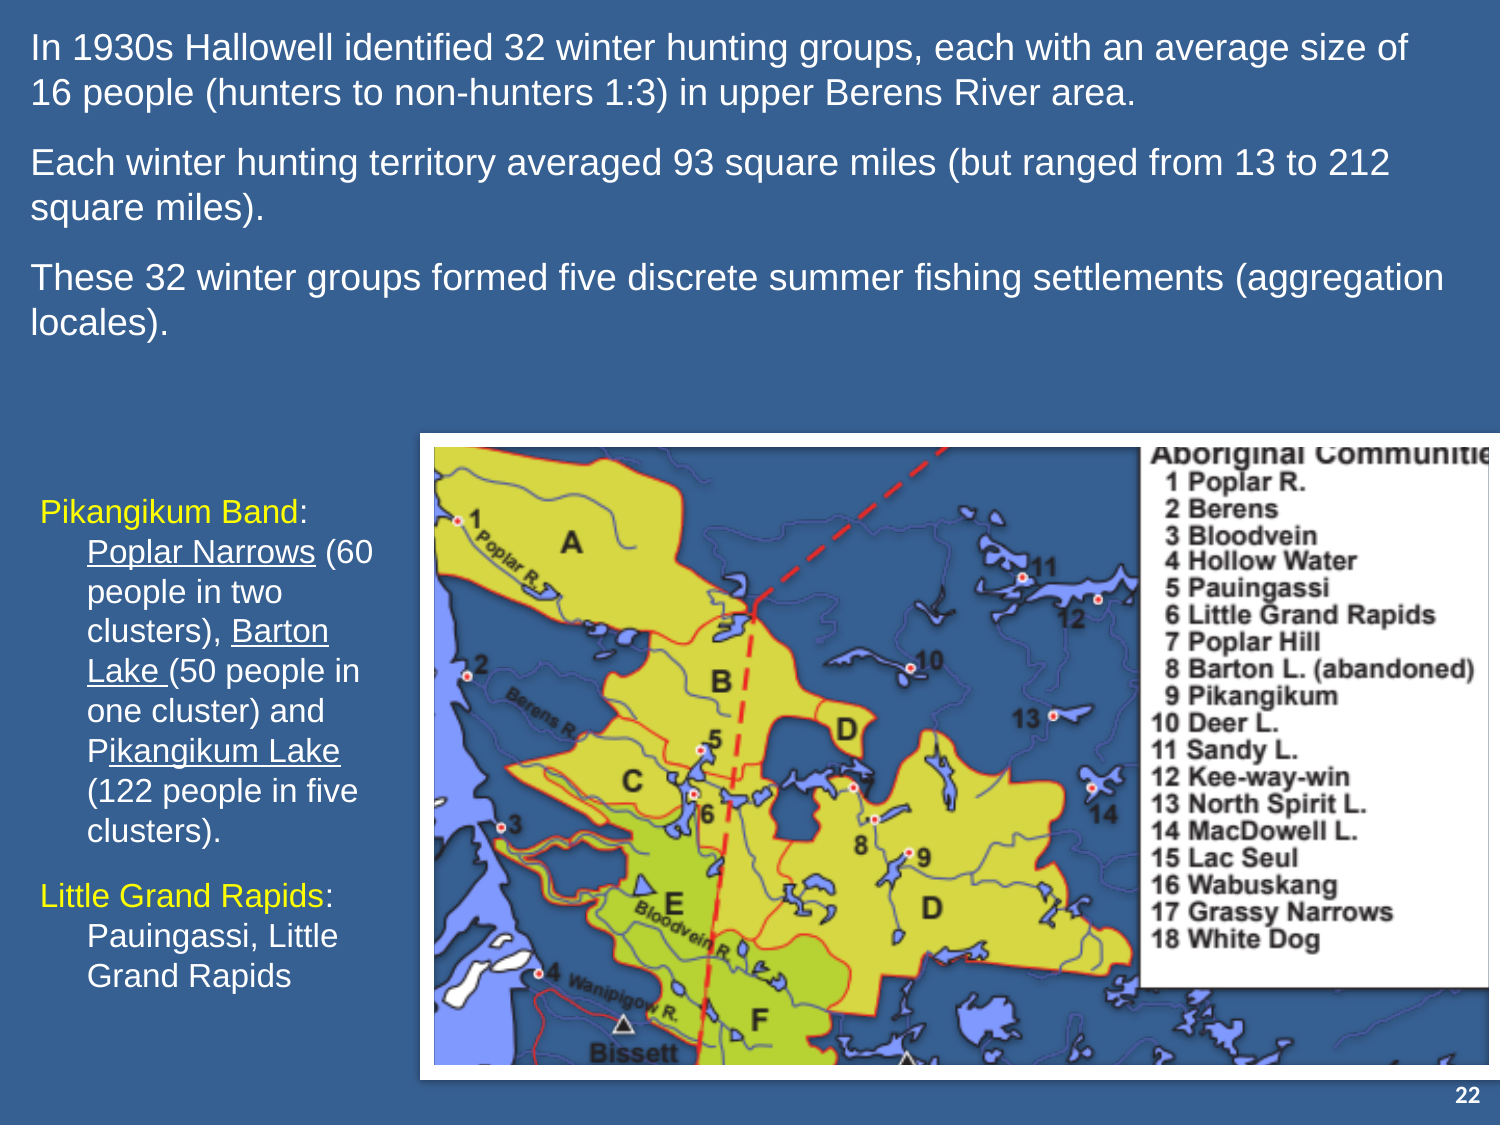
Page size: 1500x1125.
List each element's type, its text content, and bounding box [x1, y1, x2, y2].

picture [433, 446, 1489, 1066]
slide_number 22 [1425, 1087, 1496, 1124]
text_box In 1930s Hallowell identified 32 winter hunting groups, each with an average size of 16 people (hunters to non-hunters 1:3) in upper Berens River area. Each winter hunting territory averaged 93 square miles (but ranged from 13 to 212 square miles). These 32 winter groups formed five discrete summer fishing settlements (aggregation locales). [15, 15, 1465, 351]
text_box Pikangikum Band: Poplar Narrows (60 people in two clusters), Barton Lake (50 people in one cluster) and Pikangikum Lake (122 people in five clusters). Little Grand Rapids: Pauingassi, Little Grand Rapids [15, 482, 414, 1002]
